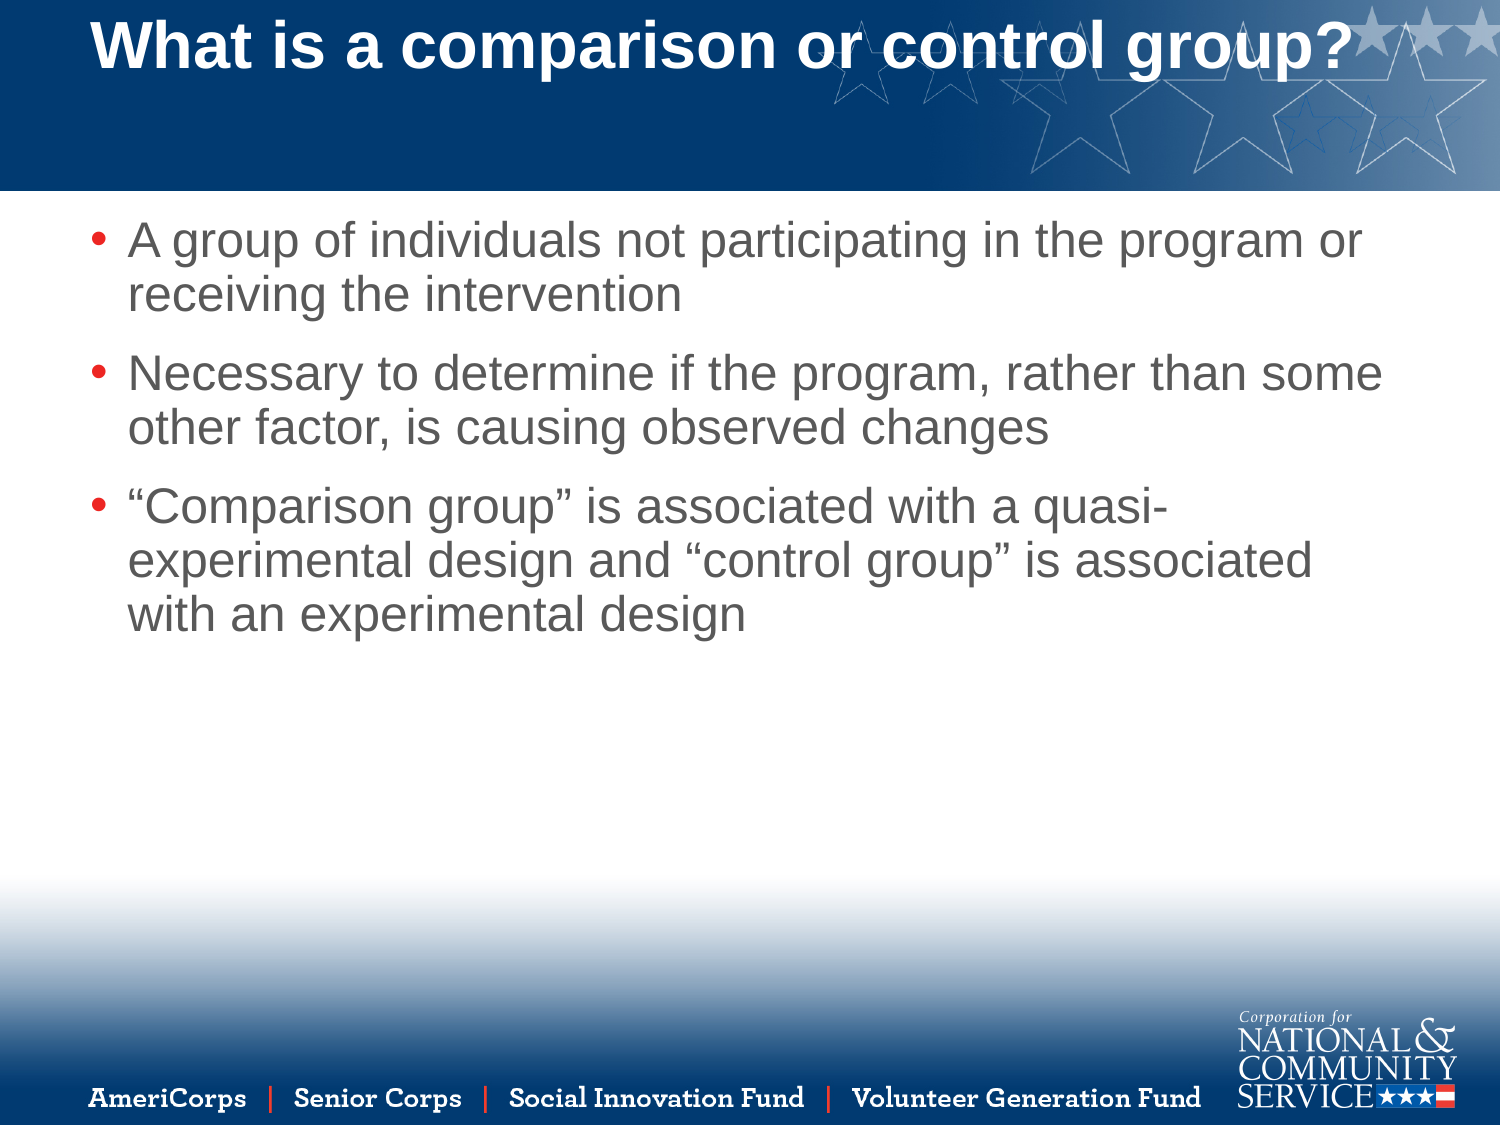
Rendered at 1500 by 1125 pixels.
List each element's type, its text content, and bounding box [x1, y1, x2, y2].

picture [0, 0, 1500, 1125]
title What is a comparison or control group? [75, 15, 1425, 162]
list A group of individuals not participating in the program or receiving the intervention Necessary to determine if the program, rather than some other factor, is causing observed changes “Comparison group” is associated with a quasi-experimental design and “control group” is associated with an experimental design [75, 207, 1425, 1039]
